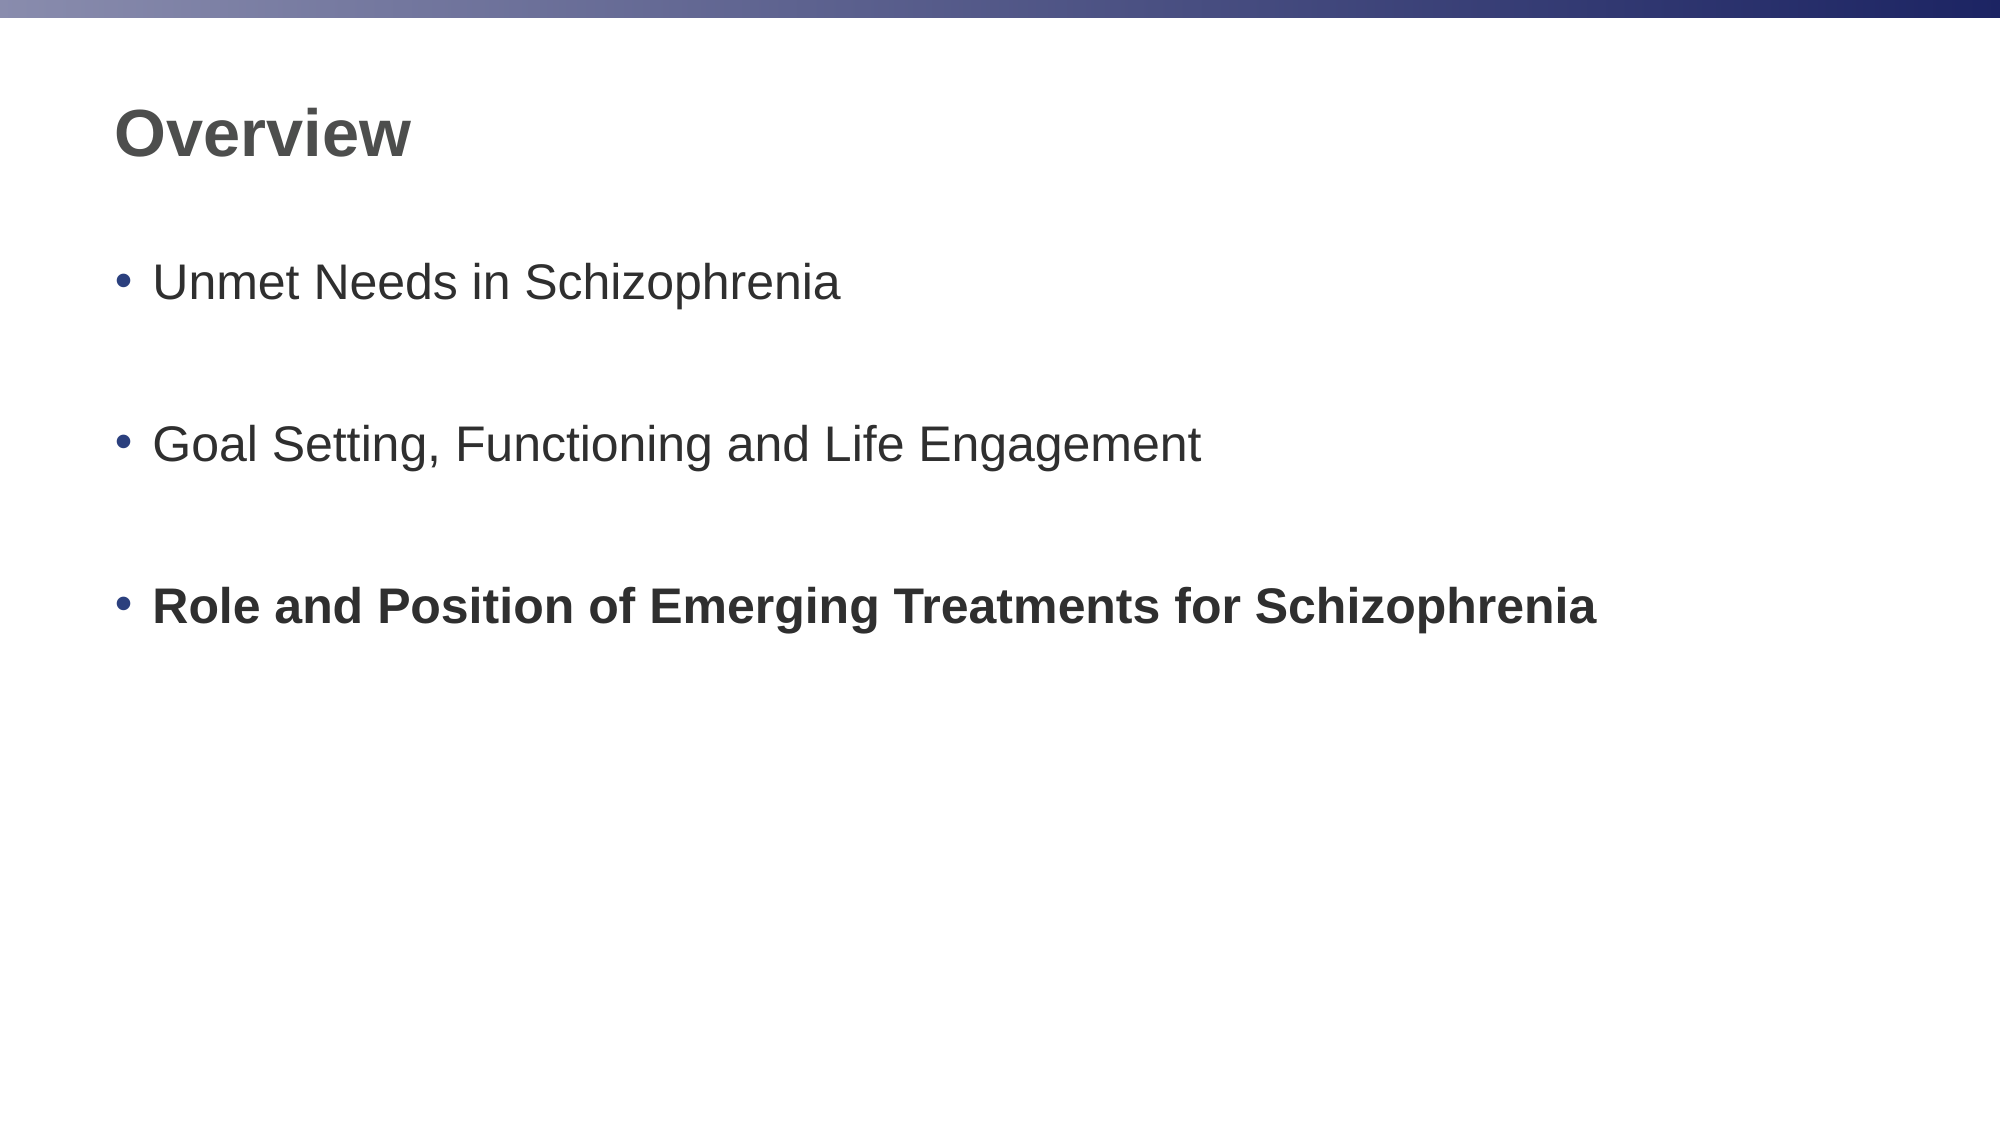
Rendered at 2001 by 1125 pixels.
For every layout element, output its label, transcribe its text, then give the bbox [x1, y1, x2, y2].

list Unmet Needs in Schizophrenia Goal Setting, Functioning and Life Engagement Role and Position of Emerging Treatments for Schizophrenia [99, 242, 1863, 1018]
title Overview [99, 32, 1863, 228]
